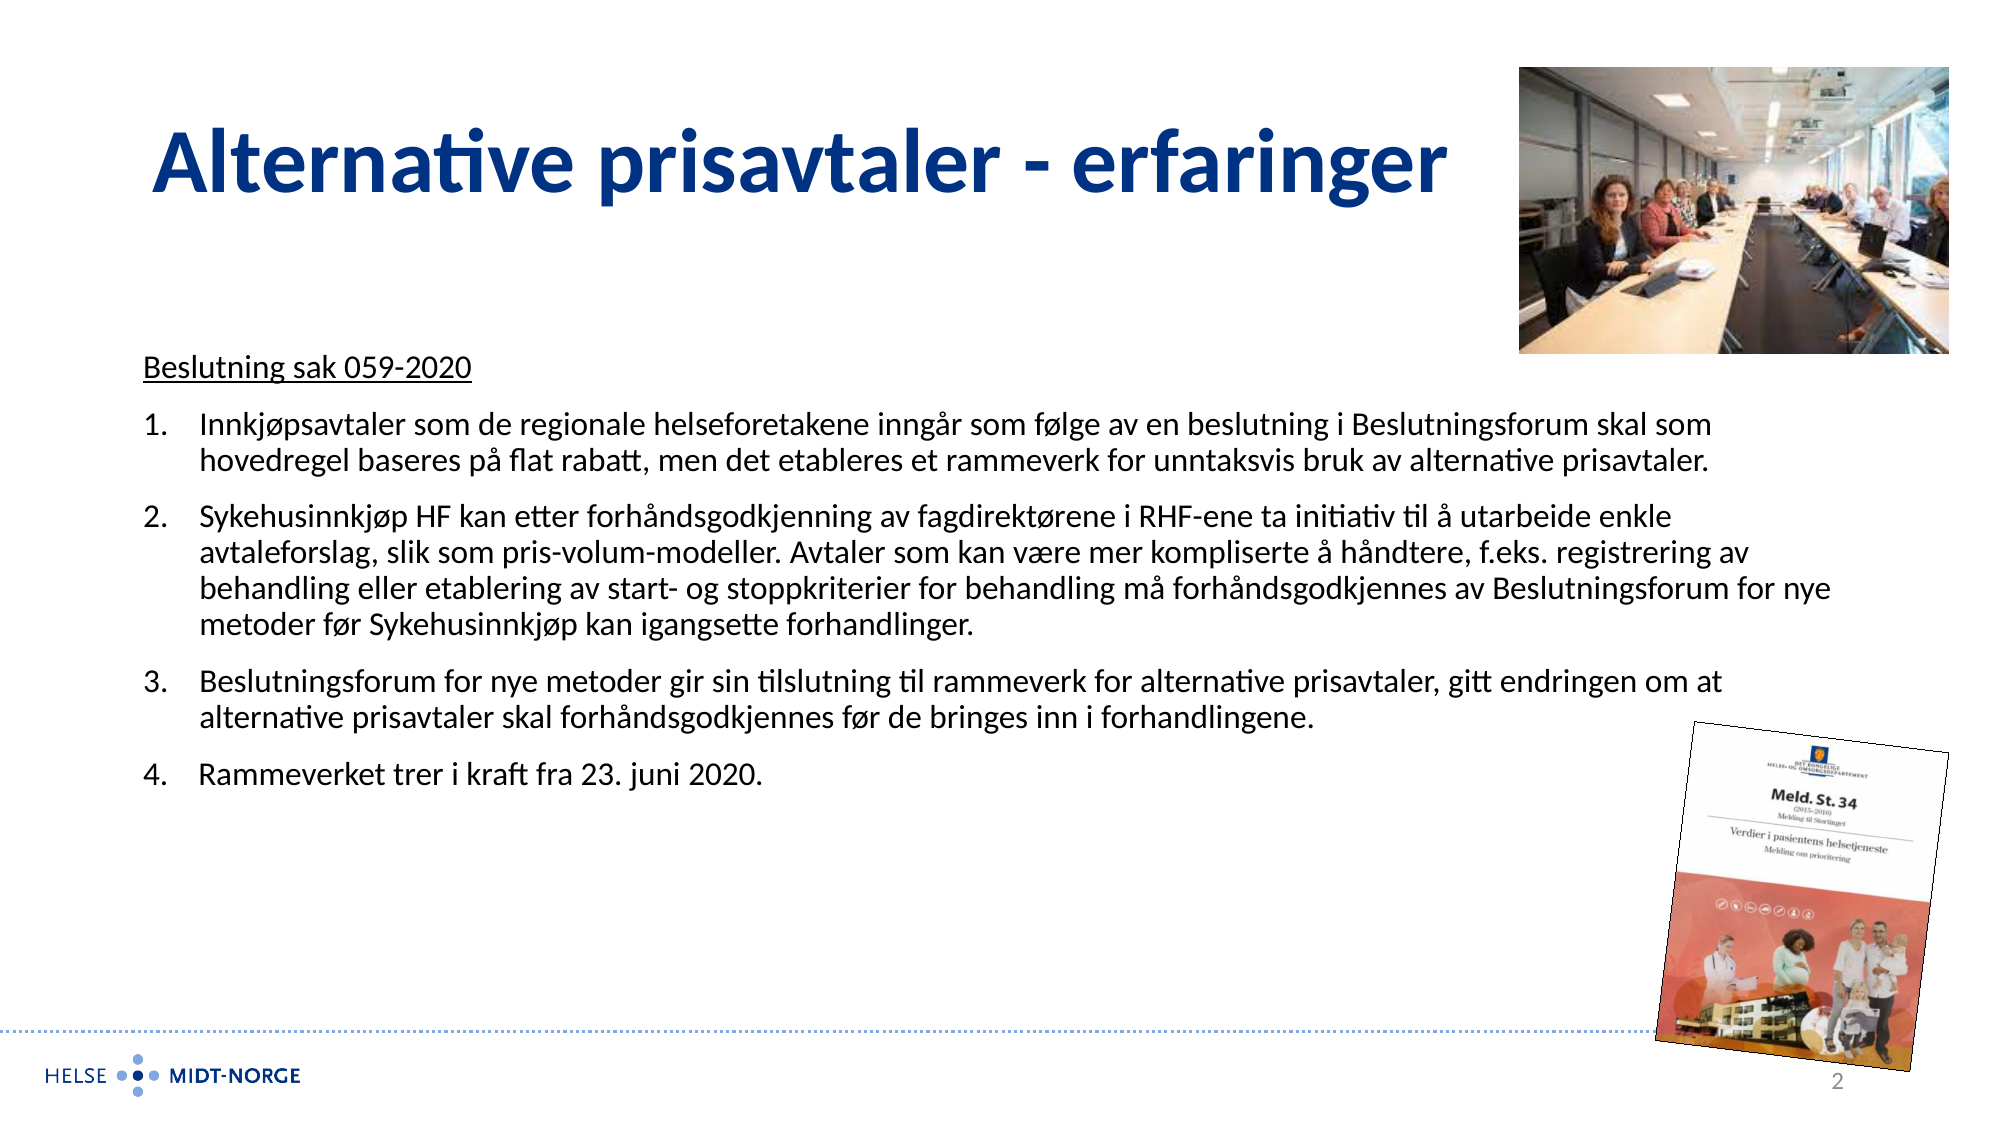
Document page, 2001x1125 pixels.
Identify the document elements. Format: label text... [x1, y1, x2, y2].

picture [1656, 722, 1948, 1071]
picture [46, 1054, 300, 1097]
picture [1519, 67, 1949, 354]
slide_number 2 [1764, 1058, 1860, 1110]
title Alternative prisavtaler - erfaringer [137, 59, 1863, 201]
list Beslutning sak 059-2020 Innkjøpsavtaler som de regionale helseforetakene inngår som følge av en beslutning i Beslutningsforum skal som hovedregel baseres på flat rabatt, men det etableres et rammeverk for unntaksvis bruk av alternative prisavtaler. Sykehusinnkjøp HF kan etter forhåndsgodkjenning av fagdirektørene i RHF-ene ta initiativ til å utarbeide enkle avtaleforslag, slik som pris-volum-modeller. Avtaler som kan være mer kompliserte å håndtere, f.eks. registrering av behandling eller etablering av start- og stoppkriterier for behandling må forhåndsgodkjennes av Beslutningsforum for nye metoder før Sykehusinnkjøp kan igangsette forhandlinger. Beslutningsforum for nye metoder gir sin tilslutning til rammeverk for alternative prisavtaler, gitt endringen om at alternative prisavtaler skal forhåndsgodkjennes før de bringes inn i forhandlingene. 4. Rammeverket trer i kraft fra 23. juni 2020. [128, 201, 1854, 916]
